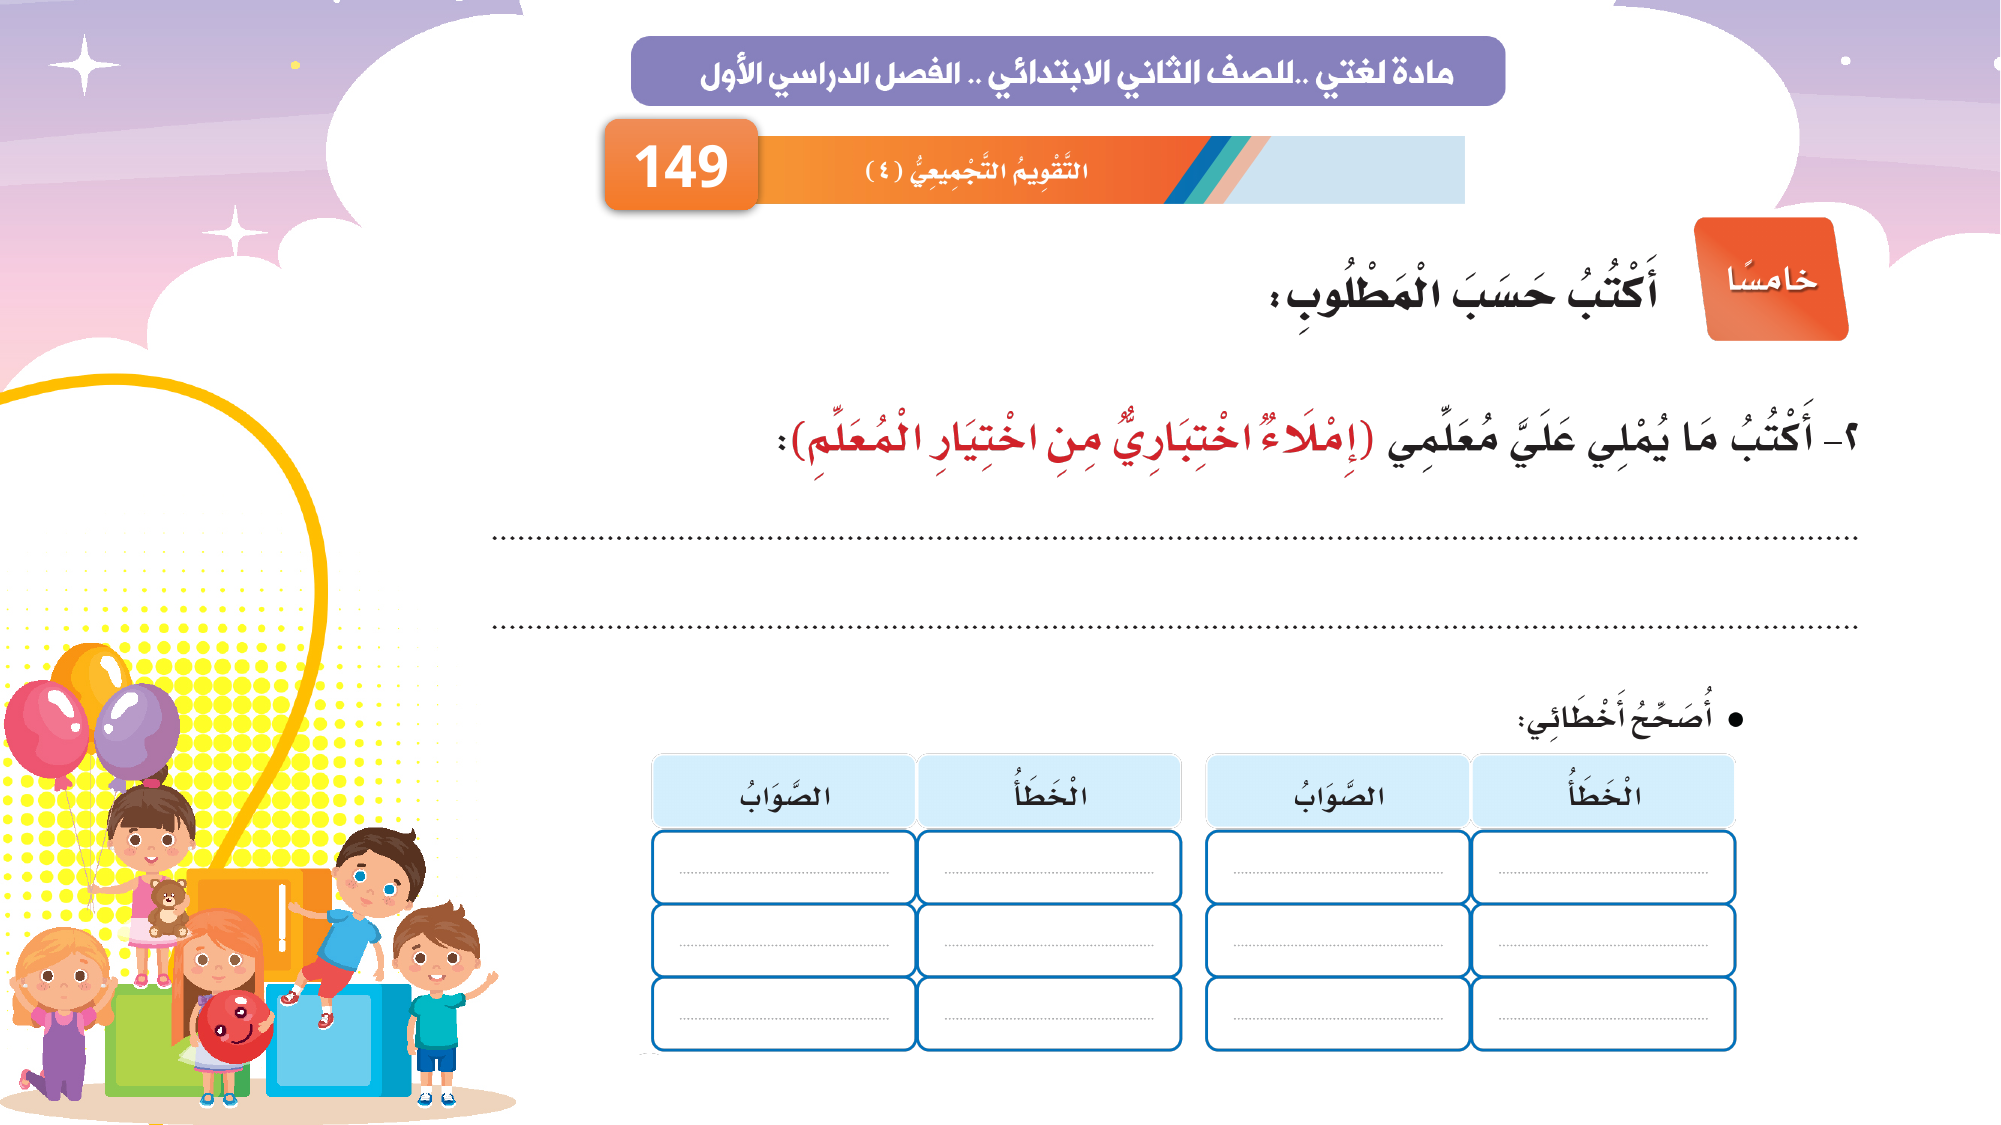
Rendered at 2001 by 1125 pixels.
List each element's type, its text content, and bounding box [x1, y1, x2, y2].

text_box 149 [604, 118, 758, 211]
picture [0, 0, 2001, 1125]
